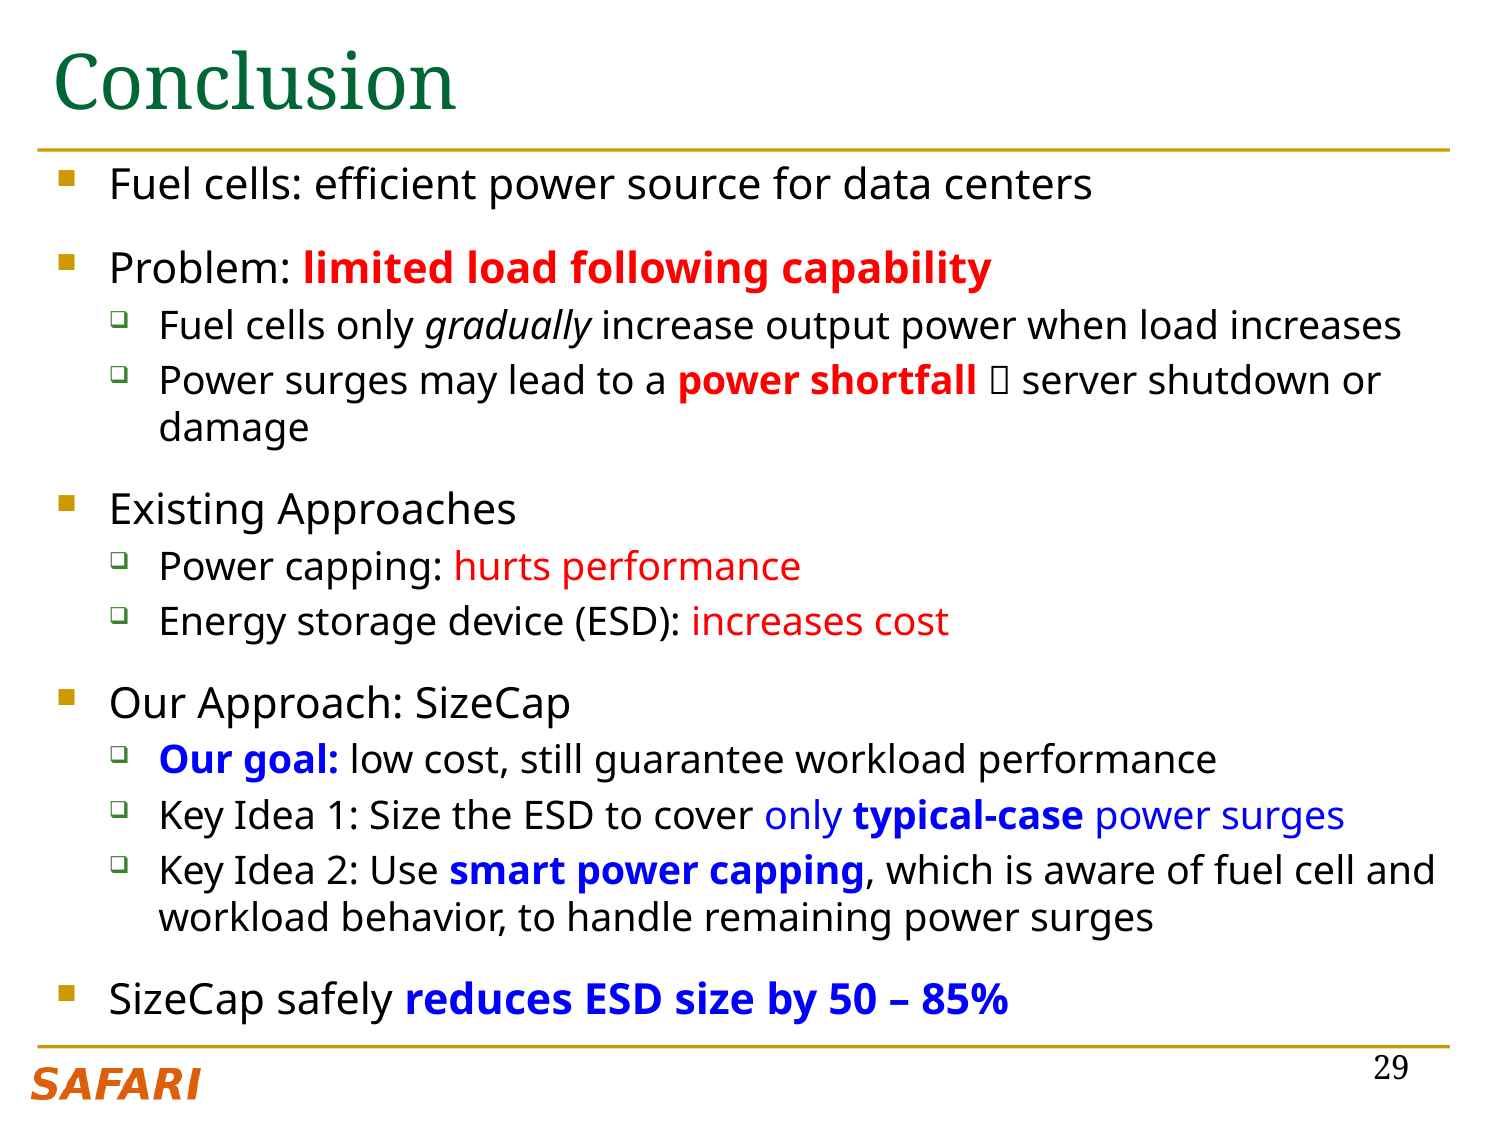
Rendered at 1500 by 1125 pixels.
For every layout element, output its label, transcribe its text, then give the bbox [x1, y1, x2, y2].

picture [29, 1058, 207, 1110]
slide_number 29 [1074, 1023, 1426, 1100]
list Fuel cells: efficient power source for data centers Problem: limited load following capability Fuel cells only gradually increase output power when load increases Power surges may lead to a power shortfall  server shutdown or damage Existing Approaches Power capping: hurts performance Energy storage device (ESD): increases cost Our Approach: SizeCap Our goal: low cost, still guarantee workload performance Key Idea 1: Size the ESD to cover only typical-case power surges Key Idea 2: Use smart power capping, which is aware of fuel cell and workload behavior, to handle remaining power surges SizeCap safely reduces ESD size by 50 – 85% [41, 148, 1500, 1048]
title Conclusion [37, 24, 1451, 201]
